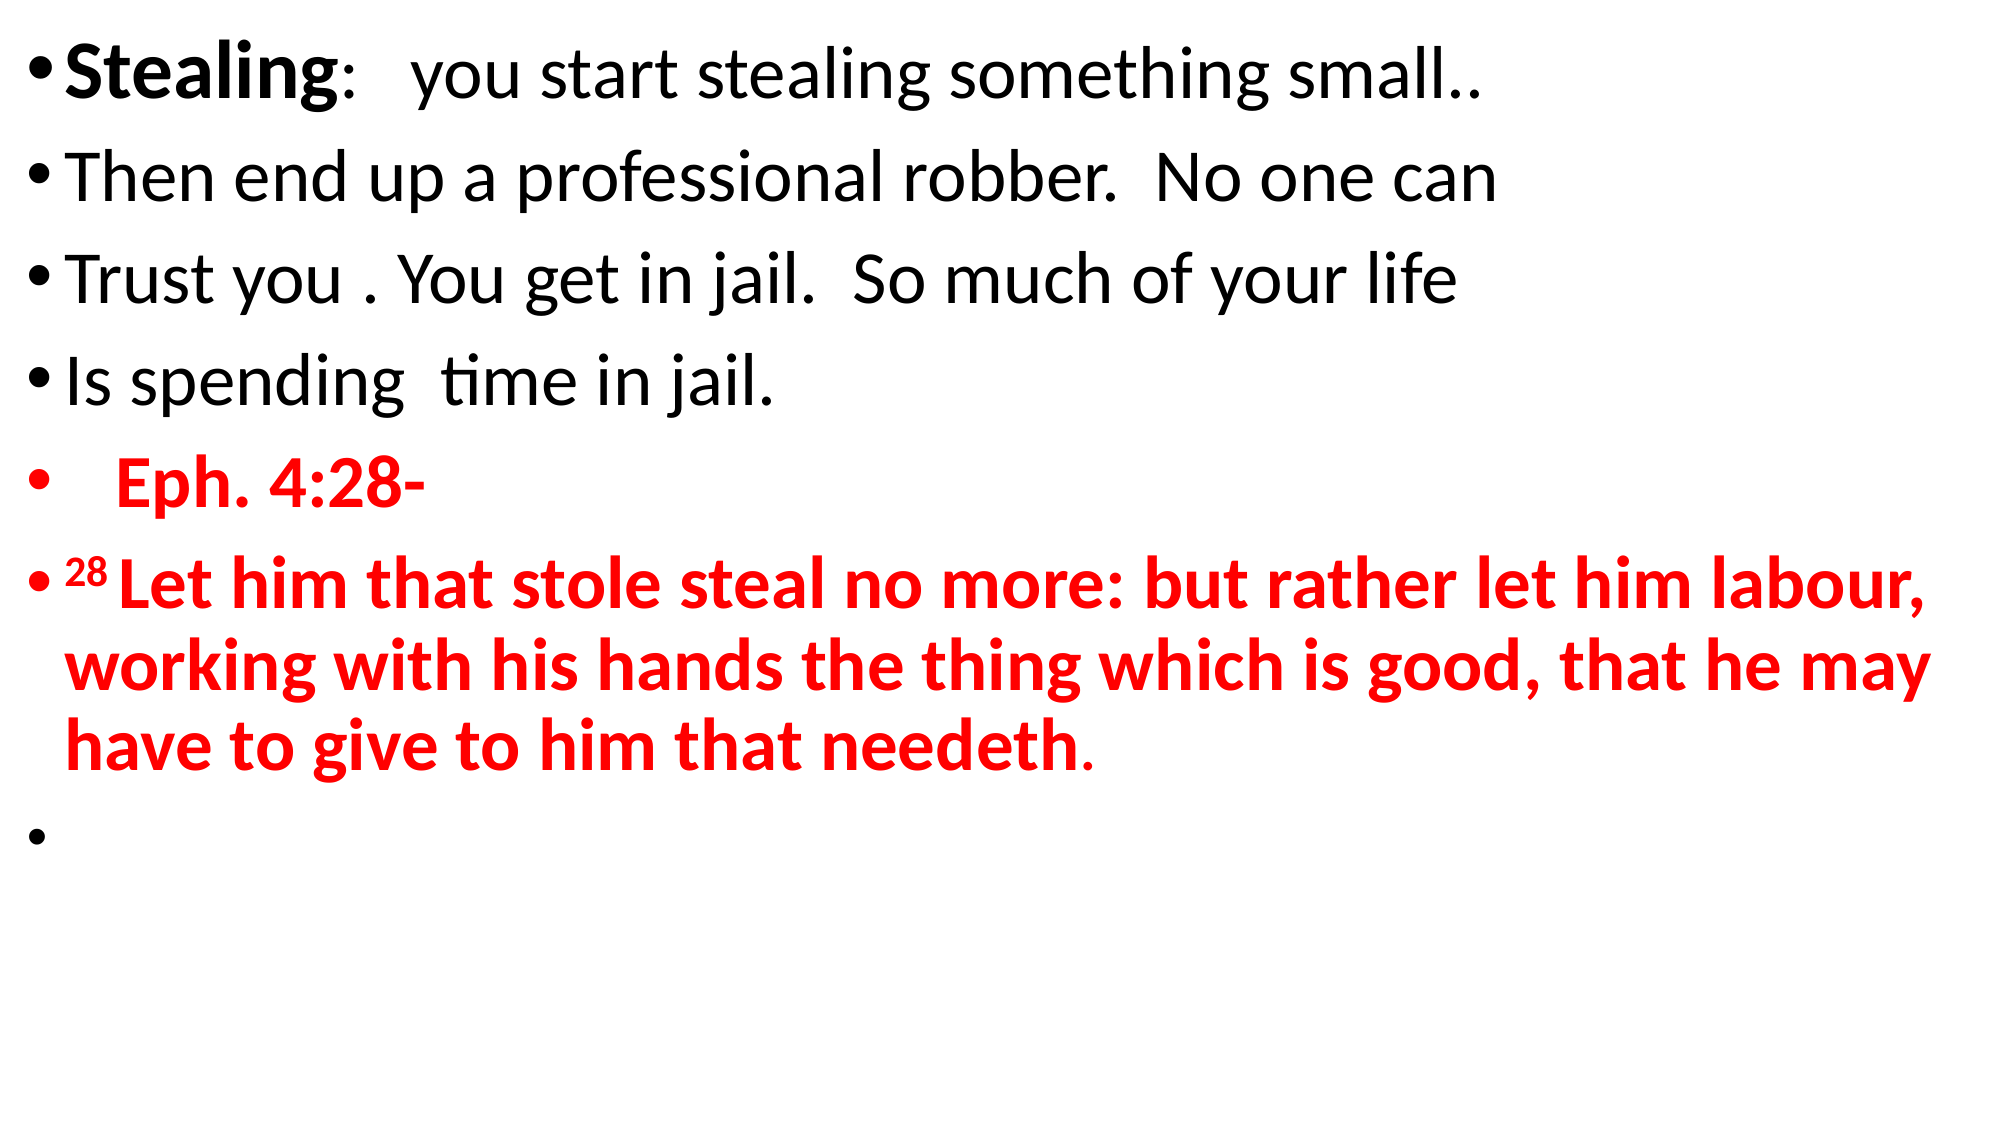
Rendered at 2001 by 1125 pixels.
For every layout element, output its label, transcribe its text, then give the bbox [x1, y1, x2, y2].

list Stealing: you start stealing something small.. Then end up a professional robber. No one can Trust you . You get in jail. So much of your life Is spending time in jail. Eph. 4:28- 28 Let him that stole steal no more: but rather let him labour, working with his hands the thing which is good, that he may have to give to him that needeth. [11, 18, 1971, 1103]
